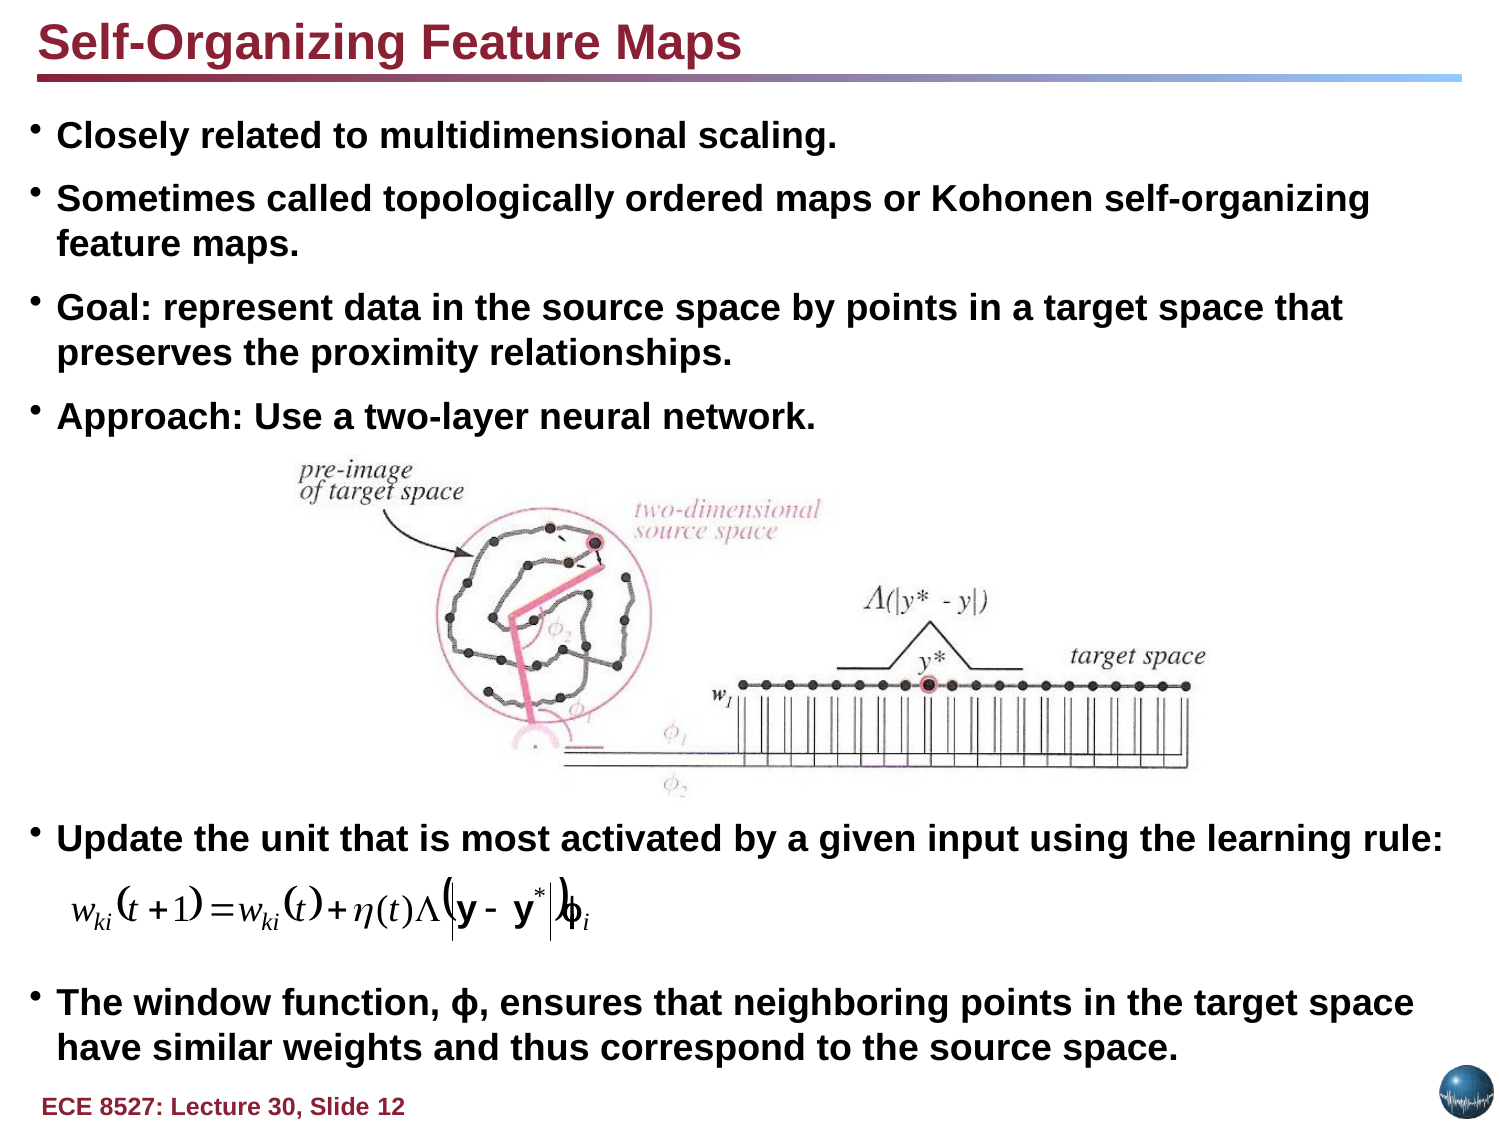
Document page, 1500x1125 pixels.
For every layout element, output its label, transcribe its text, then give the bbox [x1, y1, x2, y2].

text_box Self-Organizing Feature Maps [37, 9, 1163, 70]
text_box Closely related to multidimensional scaling. Sometimes called topologically ordered maps or Kohonen self-organizing feature maps. Goal: represent data in the source space by points in a target space that preserves the proximity relationships. Approach: Use a two-layer neural network. Update the unit that is most activated by a given input using the learning rule: The window function, ϕ, ensures that neighboring points in the target space have similar weights and thus correspond to the source space. [29, 110, 1463, 1106]
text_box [66, 876, 594, 947]
picture [276, 452, 1224, 805]
picture [1439, 1065, 1494, 1119]
